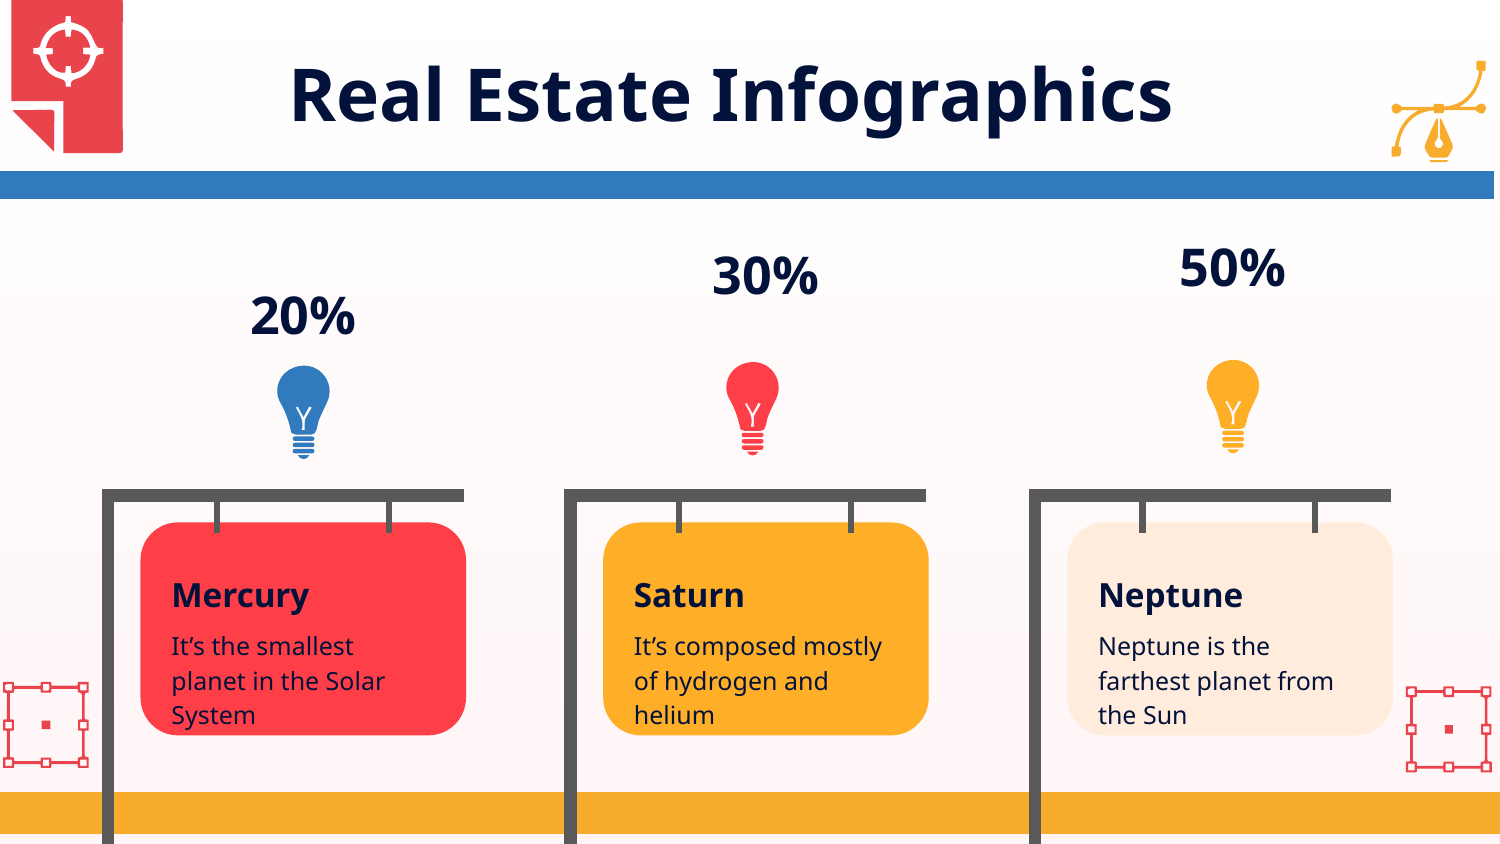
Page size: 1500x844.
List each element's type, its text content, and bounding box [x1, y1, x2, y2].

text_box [271, 363, 332, 460]
text_box 30% [682, 244, 850, 304]
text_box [720, 359, 782, 456]
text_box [1201, 357, 1262, 454]
text_box 50% [1149, 235, 1317, 295]
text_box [1034, 488, 1391, 844]
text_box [570, 488, 927, 844]
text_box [107, 488, 464, 844]
title Real Estate Infographics [234, 52, 1228, 132]
text_box 20% [219, 283, 387, 343]
